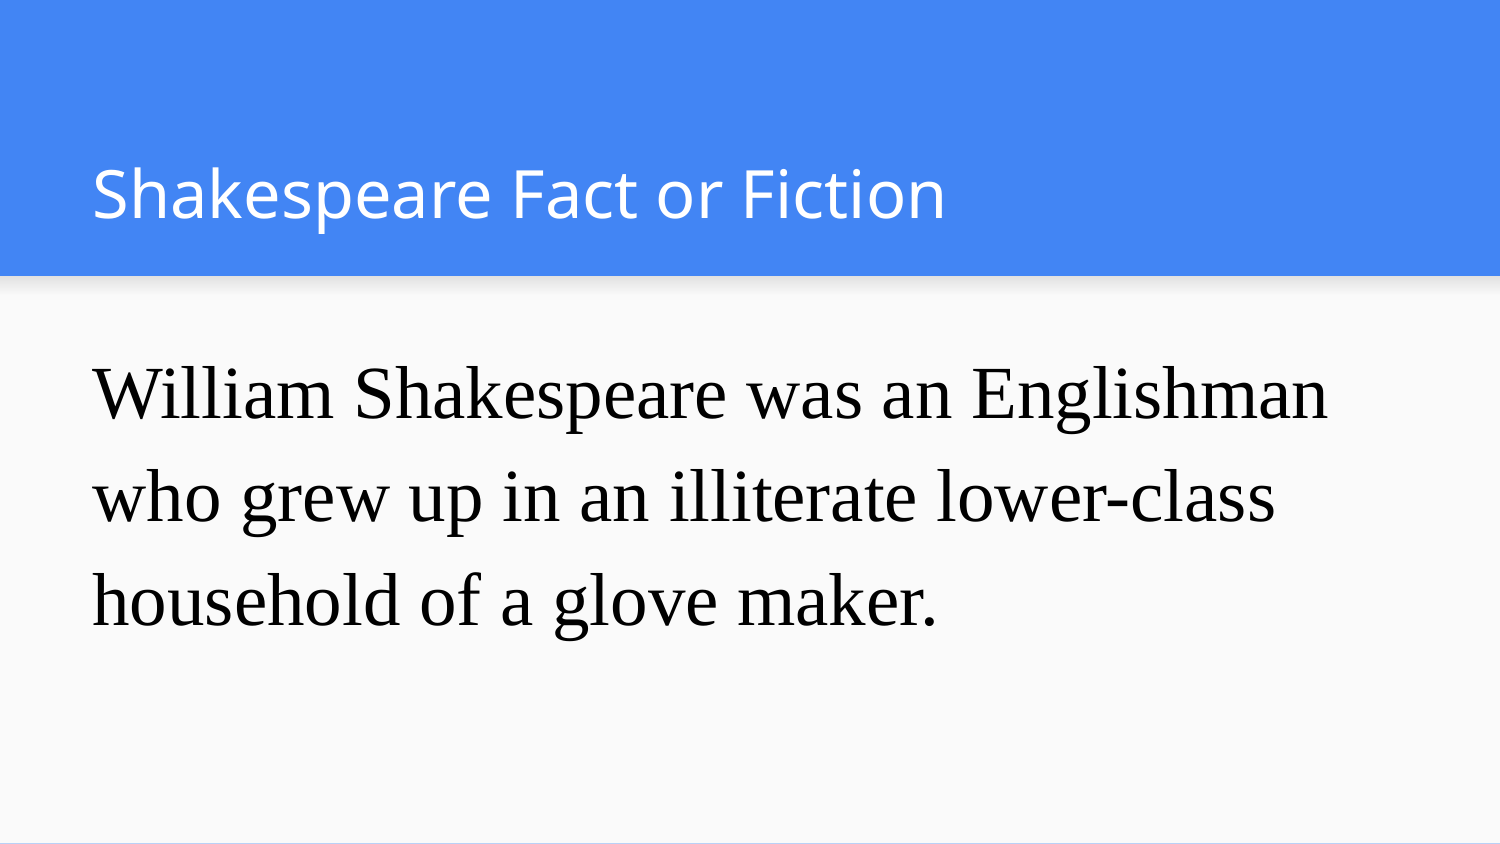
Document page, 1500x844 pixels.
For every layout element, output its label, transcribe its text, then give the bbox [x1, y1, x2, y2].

list William Shakespeare was an Englishman who grew up in an illiterate lower-class household of a glove maker. [77, 314, 1427, 760]
title Shakespeare Fact or Fiction [77, 121, 1427, 248]
